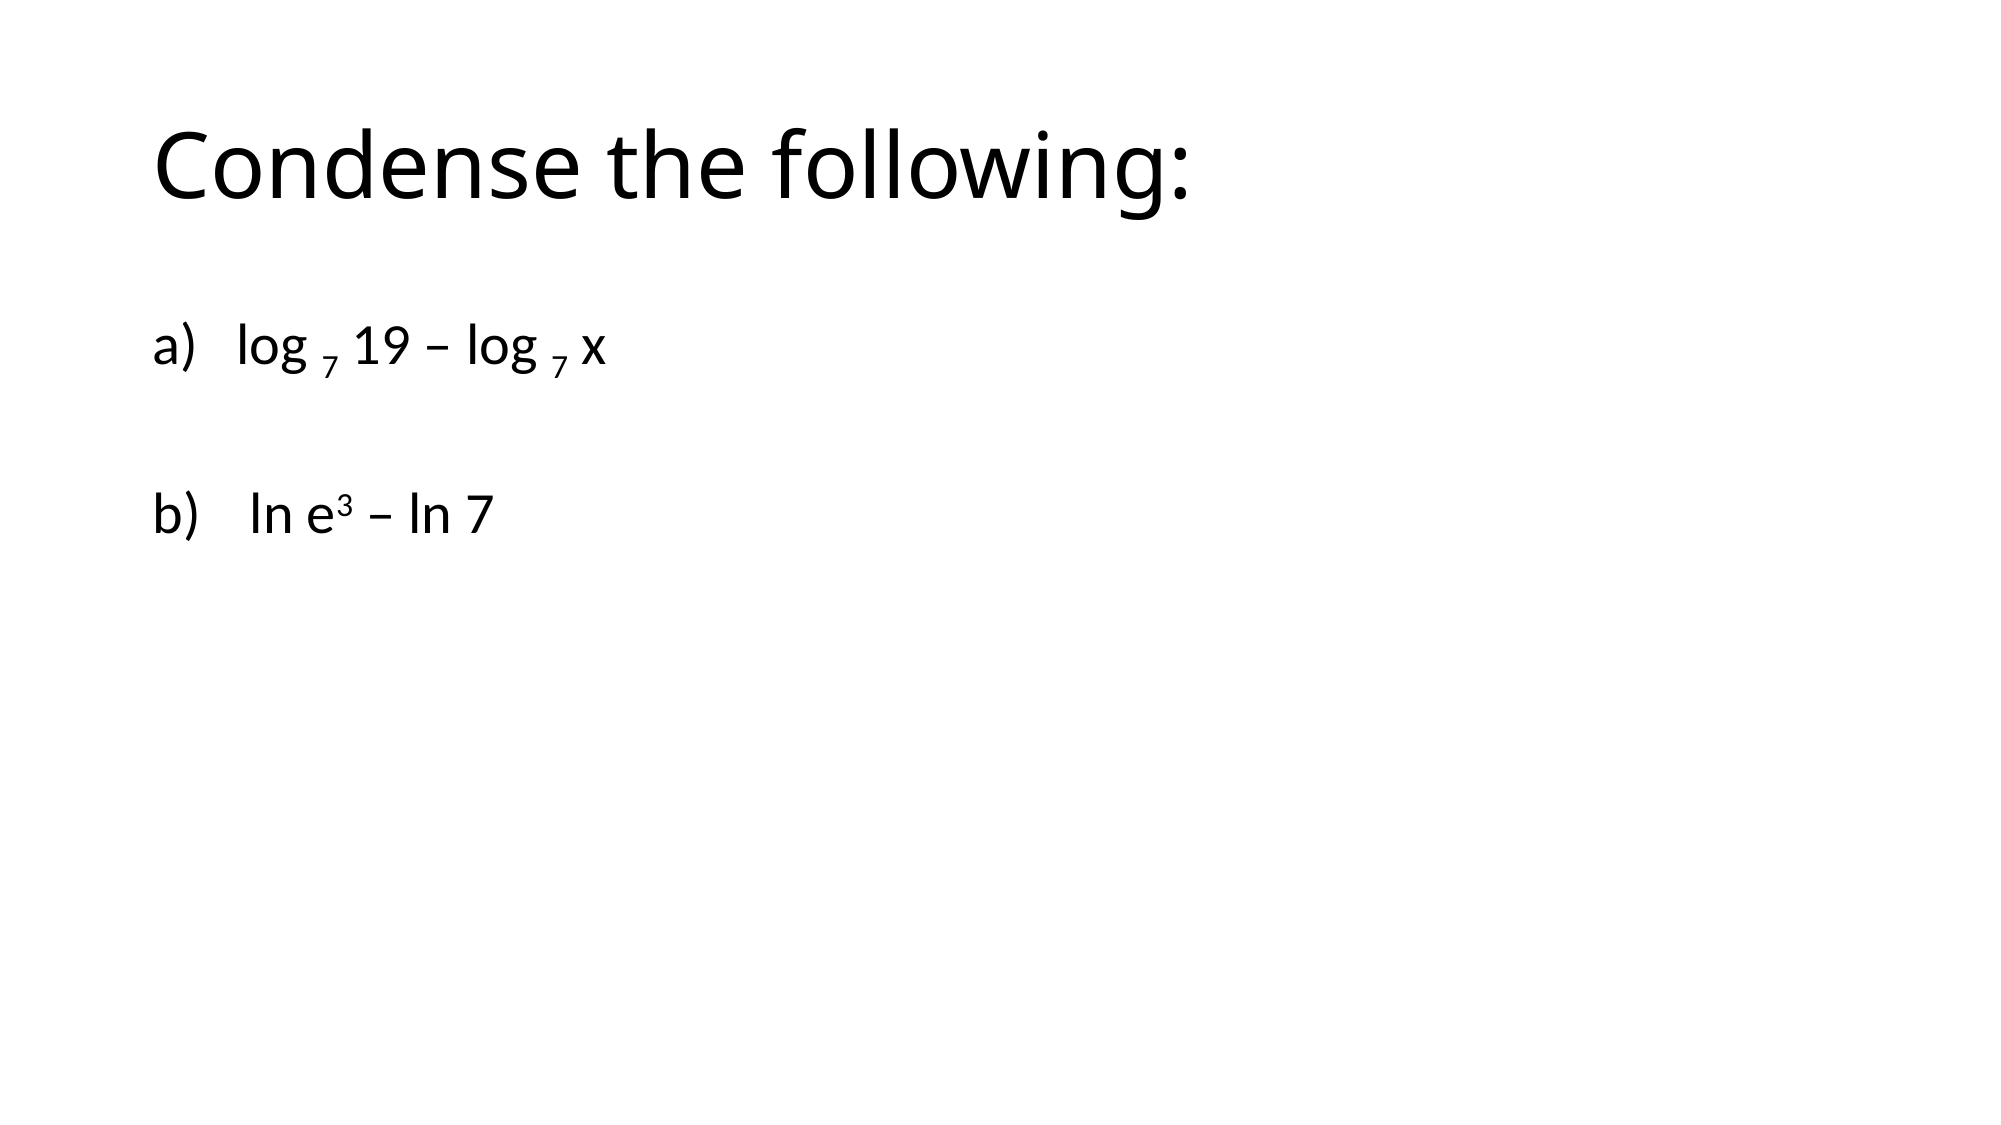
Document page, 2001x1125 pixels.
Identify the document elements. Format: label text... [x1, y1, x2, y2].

title Condense the following: [137, 59, 1863, 278]
list log 7 19 – log 7 x ln e3 – ln 7 [137, 299, 1863, 1014]
